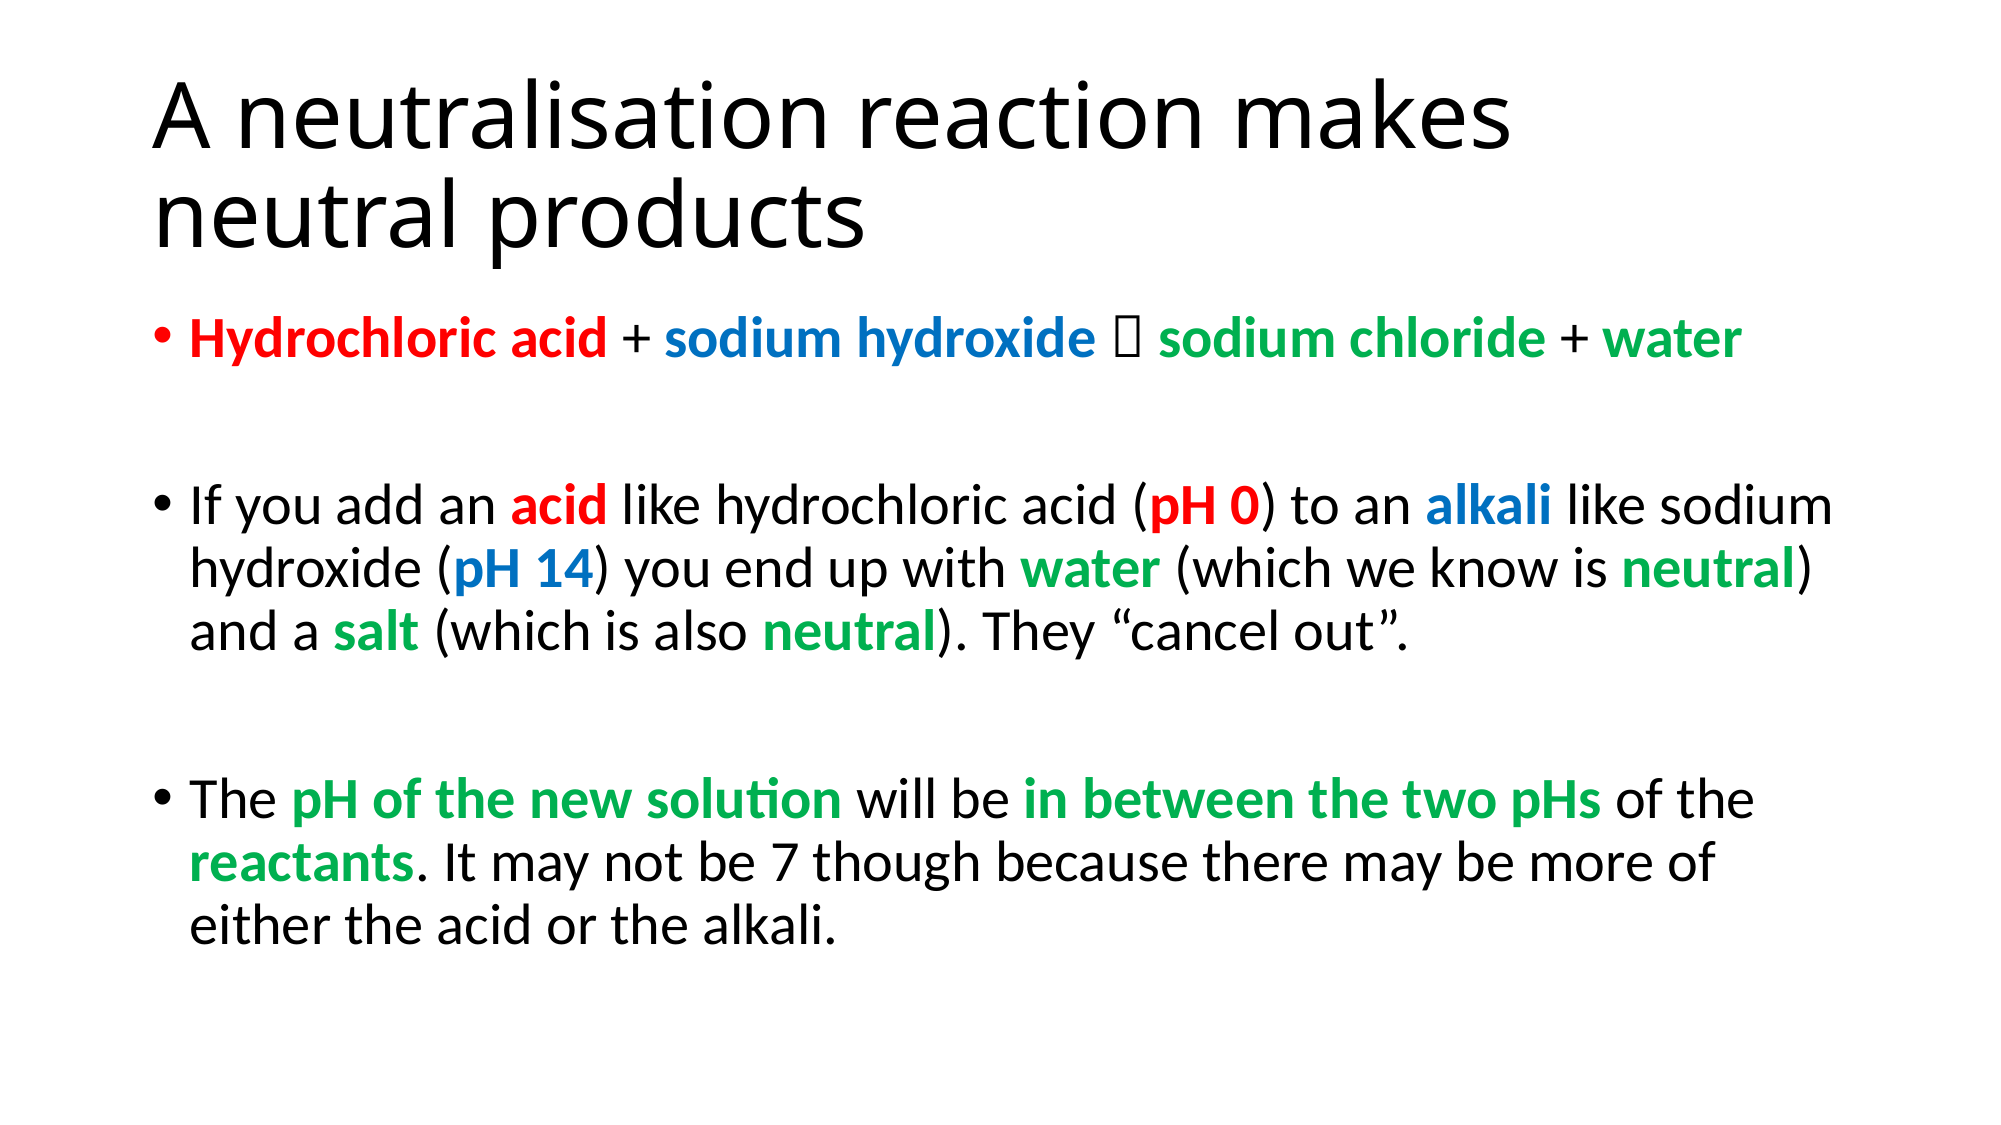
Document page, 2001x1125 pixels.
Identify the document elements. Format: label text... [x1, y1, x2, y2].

title A neutralisation reaction makes neutral products [137, 59, 1863, 278]
list Hydrochloric acid + sodium hydroxide  sodium chloride + water If you add an acid like hydrochloric acid (pH 0) to an alkali like sodium hydroxide (pH 14) you end up with water (which we know is neutral) and a salt (which is also neutral). They “cancel out”. The pH of the new solution will be in between the two pHs of the reactants. It may not be 7 though because there may be more of either the acid or the alkali. [137, 299, 1863, 1014]
